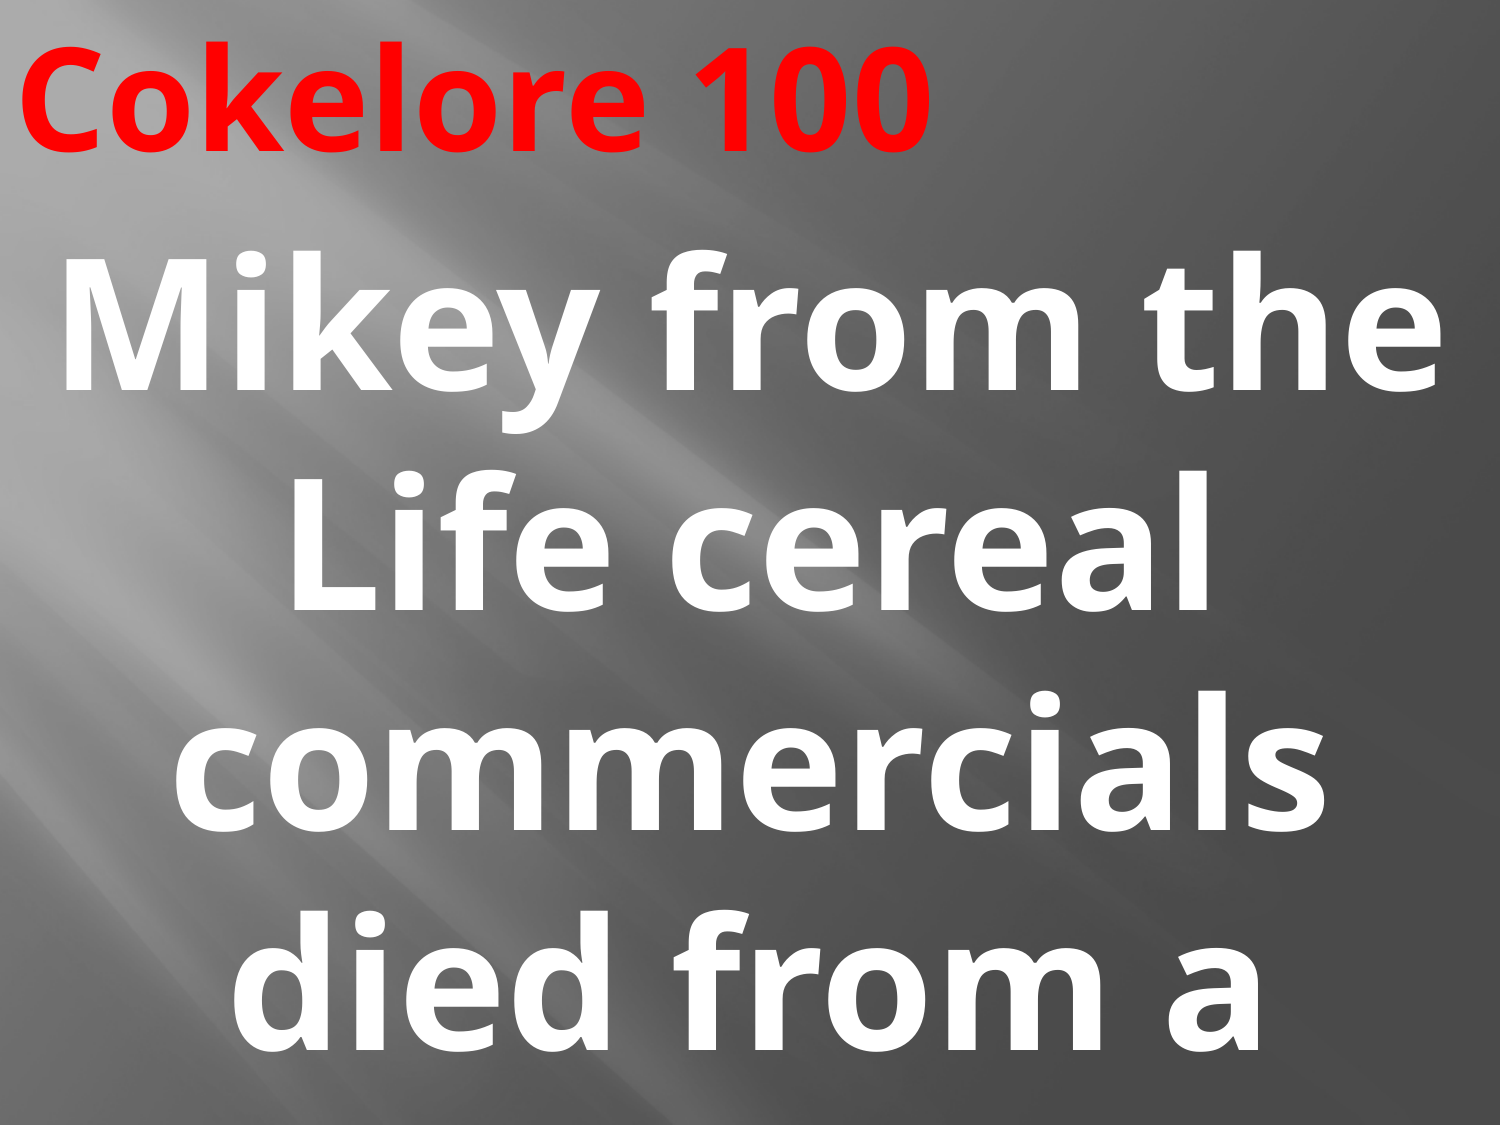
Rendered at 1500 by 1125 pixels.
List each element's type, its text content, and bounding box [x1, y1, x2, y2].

title Cokelore 100 [0, 0, 1500, 188]
text_box Mikey from the Life cereal commercials died from a mixture of Pop-Rocks and Coca-Cola. [0, 199, 1500, 1125]
